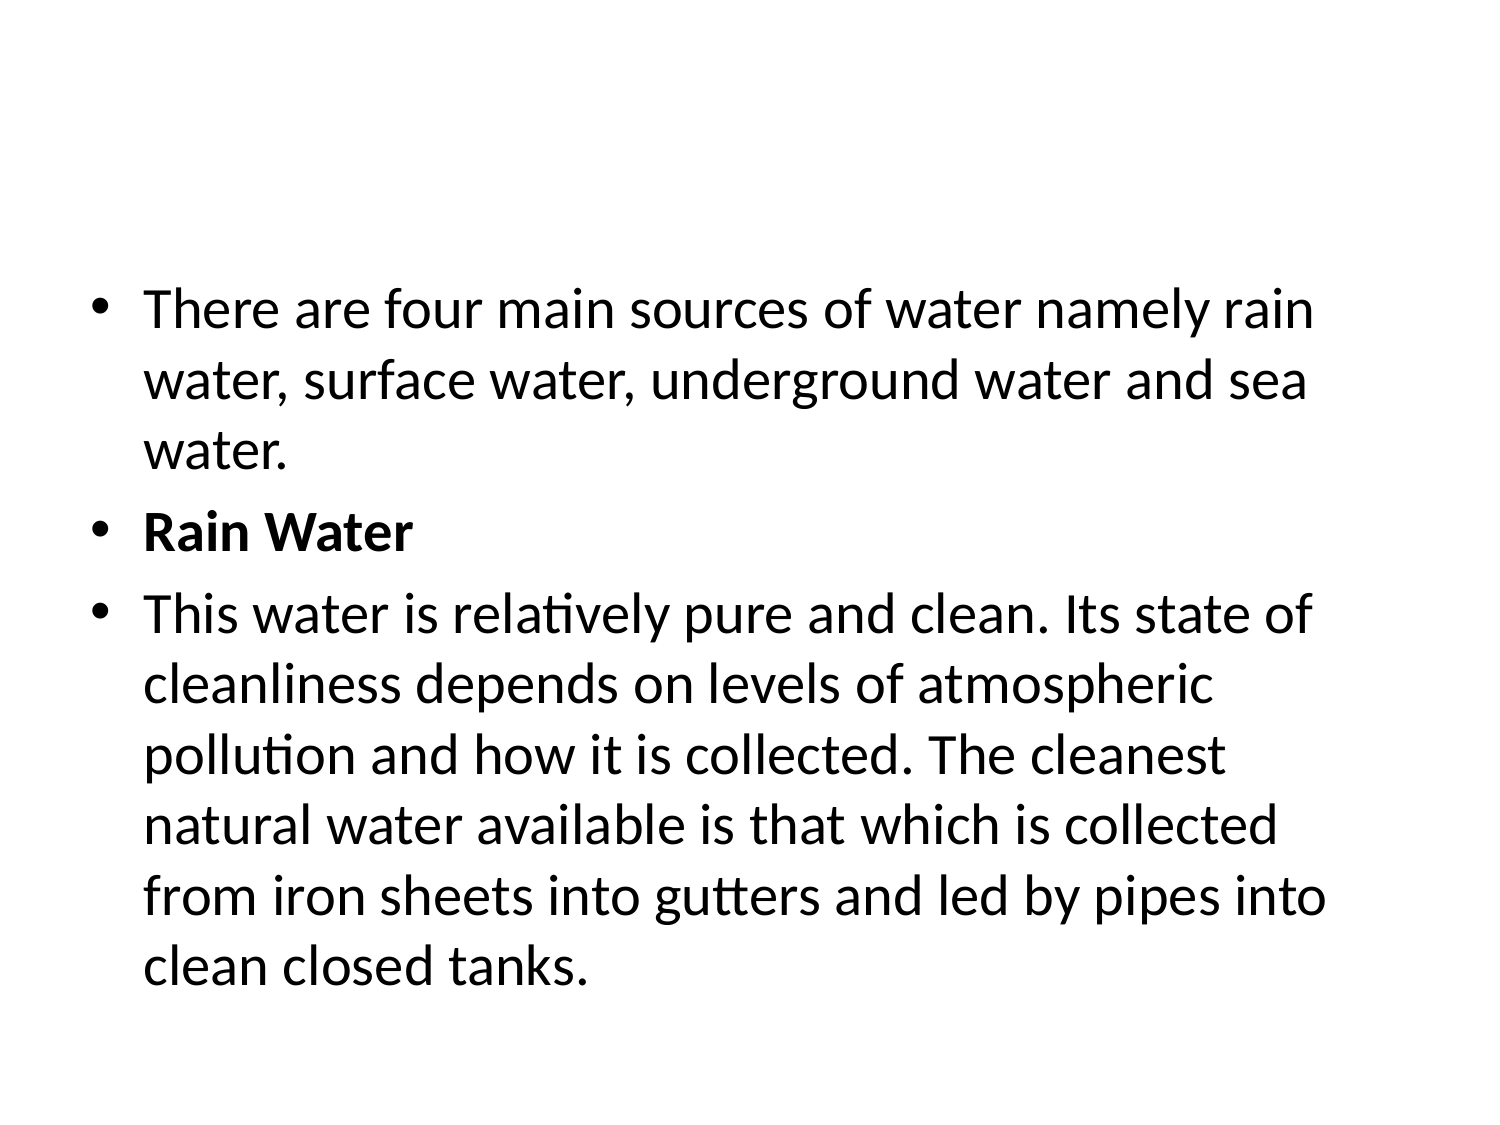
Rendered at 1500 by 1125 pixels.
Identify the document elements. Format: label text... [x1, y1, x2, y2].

list There are four main sources of water namely rain water, surface water, underground water and sea water. Rain Water This water is relatively pure and clean. Its state of cleanliness depends on levels of atmospheric pollution and how it is collected. The cleanest natural water available is that which is collected from iron sheets into gutters and led by pipes into clean closed tanks. [75, 262, 1425, 1005]
